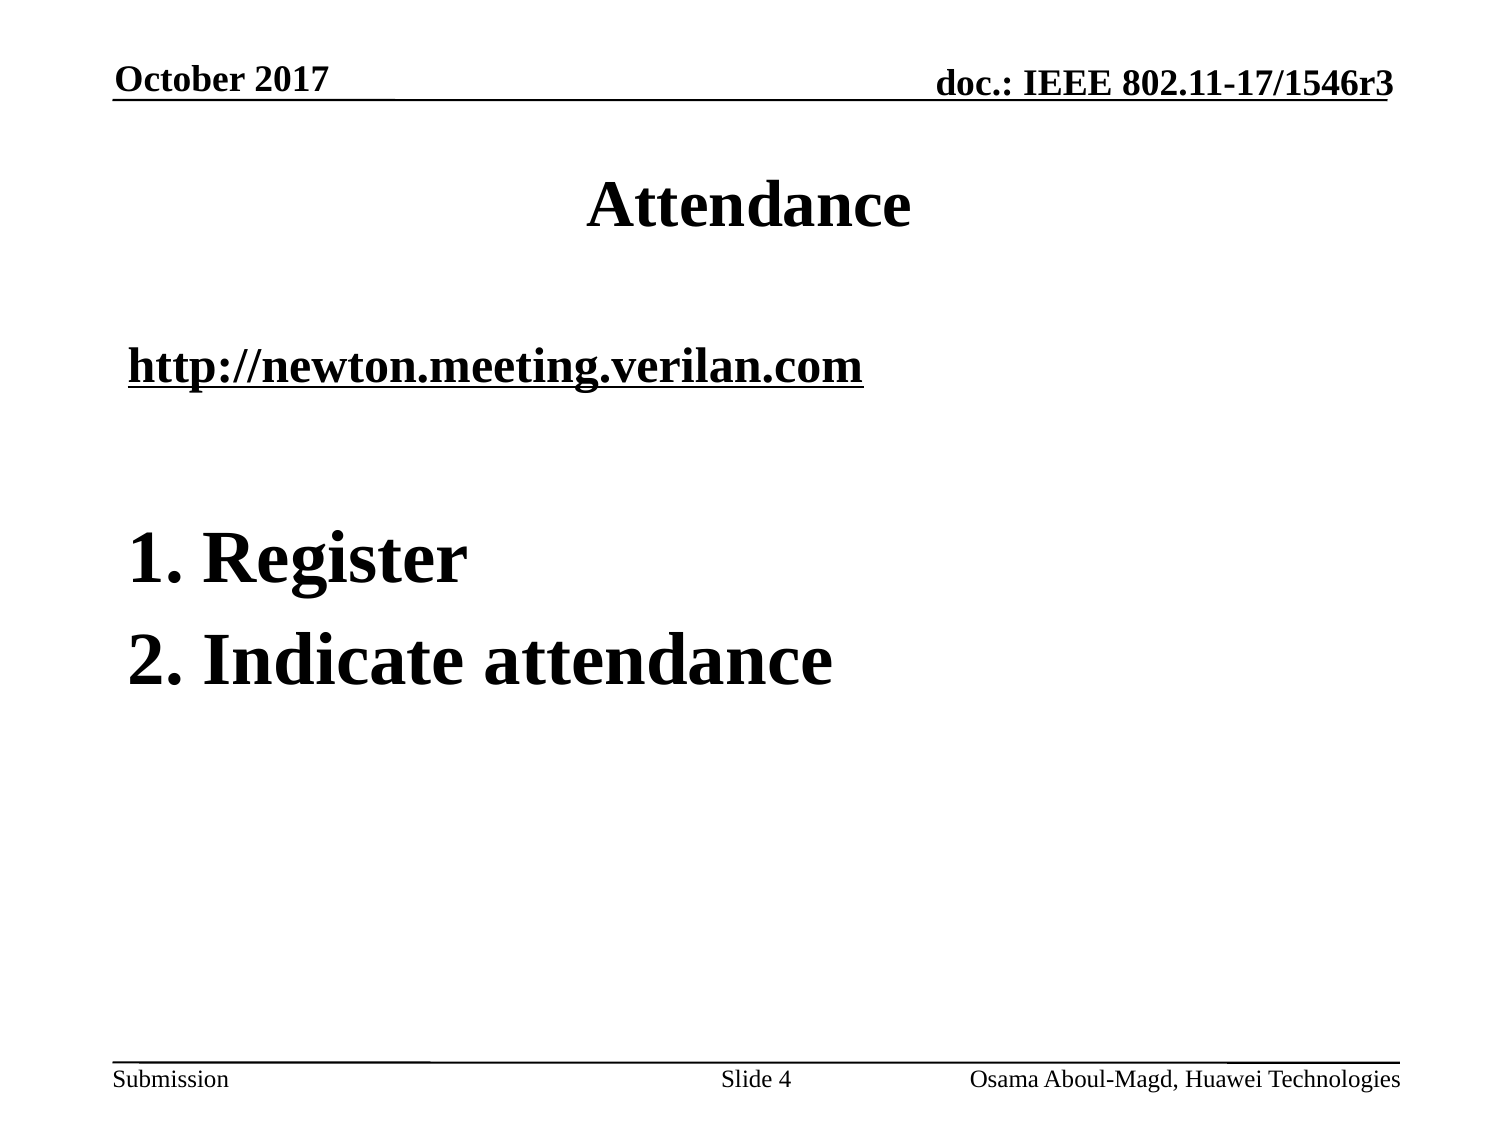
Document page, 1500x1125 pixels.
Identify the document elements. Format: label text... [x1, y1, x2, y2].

list http://newton.meeting.verilan.com Register Indicate attendance [112, 324, 1388, 1000]
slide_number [114, 54, 423, 100]
slide_number Slide 4 [712, 1061, 800, 1123]
footer Osama Aboul-Magd, Huawei Technologies [878, 1061, 1402, 1093]
title Attendance [112, 112, 1388, 288]
